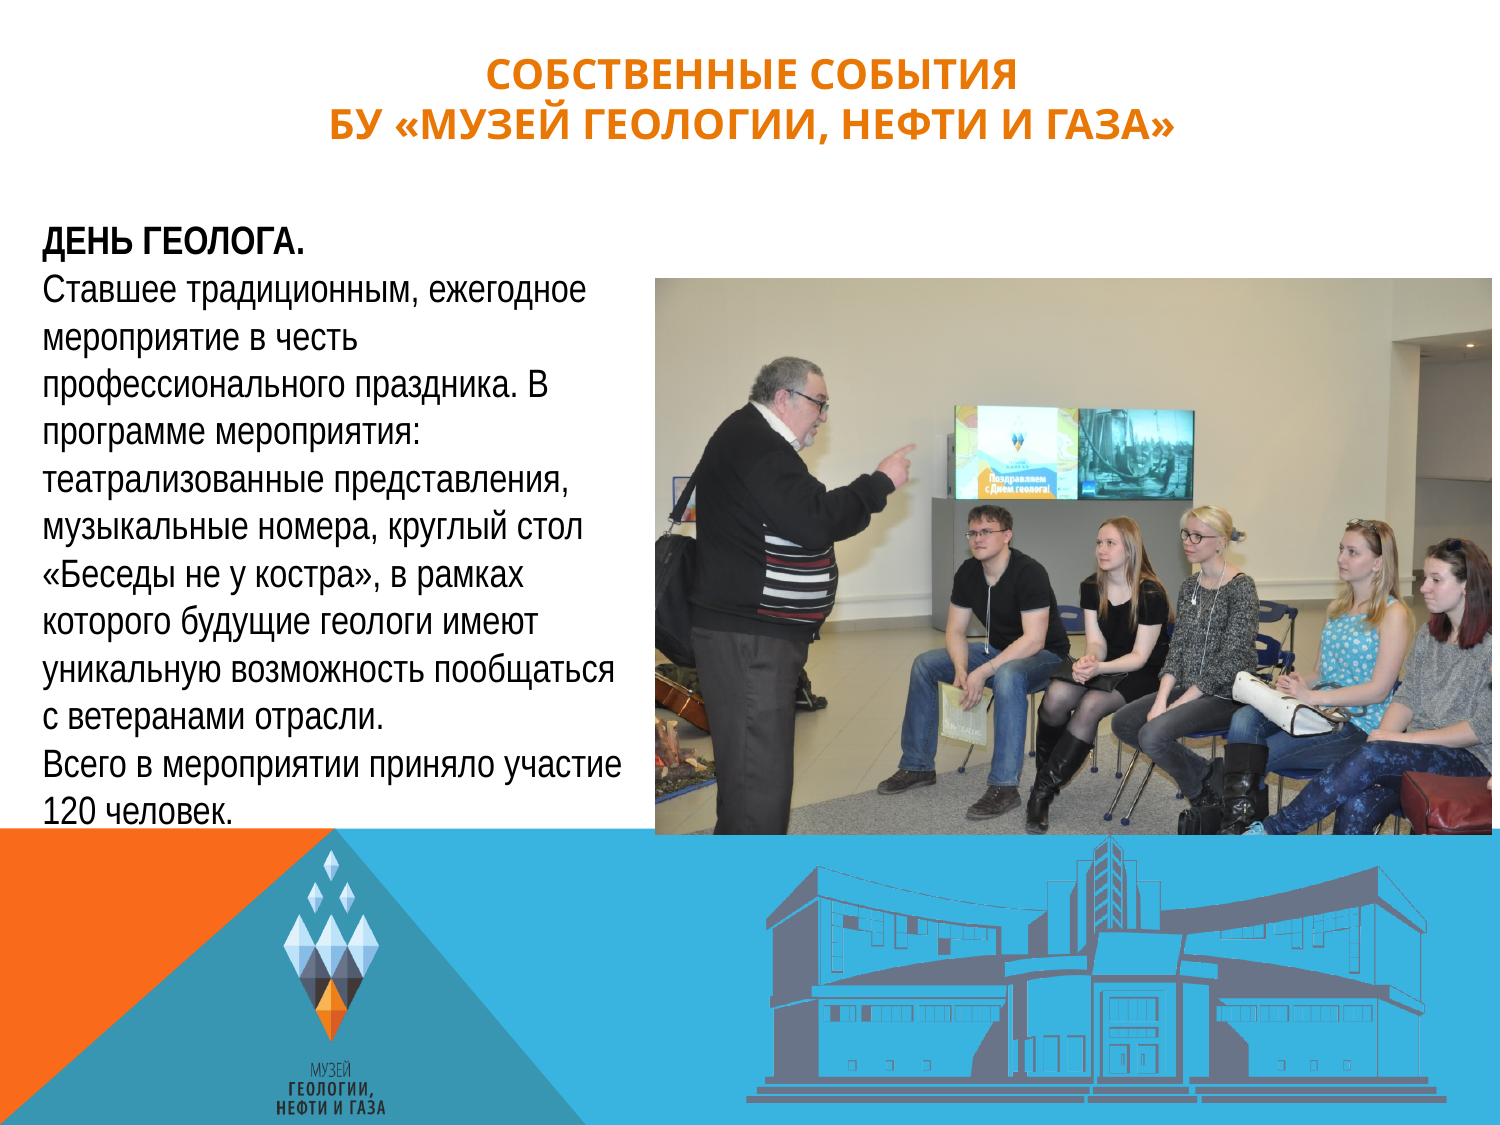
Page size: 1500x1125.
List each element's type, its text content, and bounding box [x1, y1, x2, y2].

text_box ДЕНЬ ГЕОЛОГА. Ставшее традиционным, ежегодное мероприятие в честь профессионального праздника. В программе мероприятия: театрализованные представления, музыкальные номера, круглый стол «Беседы не у костра», в рамках которого будущие геологи имеют уникальную возможность пообщаться с ветеранами отрасли. Всего в мероприятии приняло участие 120 человек. [27, 208, 647, 841]
picture [277, 849, 386, 1115]
title СОБСТВЕННЫЕ СОБЫТИЯ БУ «Музей геологии, нефти и газа» [135, 78, 1370, 169]
picture [655, 278, 1492, 1103]
